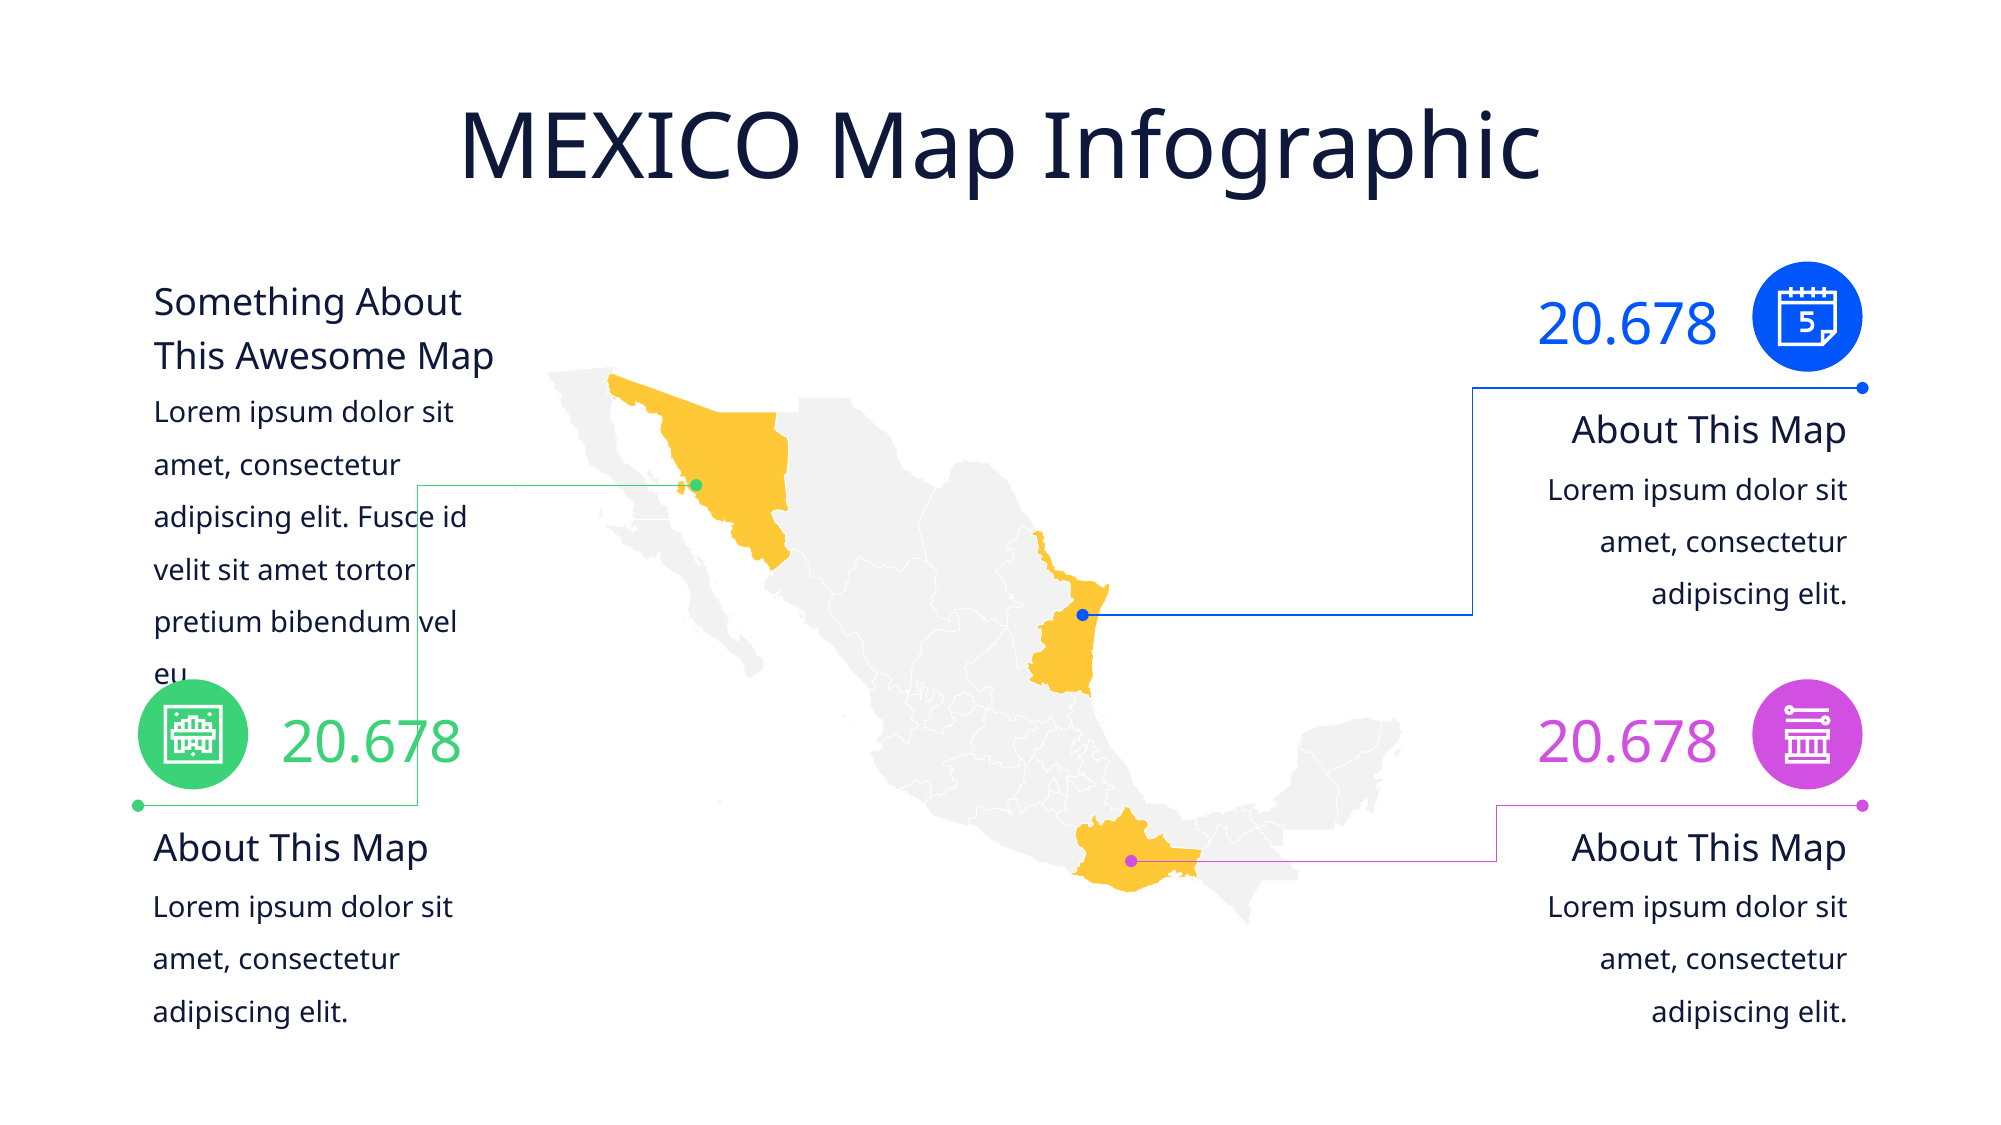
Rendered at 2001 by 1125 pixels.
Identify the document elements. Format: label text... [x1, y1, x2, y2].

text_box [1082, 387, 1863, 615]
text_box MEXICO Map Infographic [138, 79, 1863, 205]
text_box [138, 679, 249, 790]
text_box 20.678 [1487, 696, 1734, 782]
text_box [137, 816, 513, 978]
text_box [1131, 805, 1863, 862]
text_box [1752, 261, 1863, 372]
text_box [138, 261, 515, 589]
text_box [1752, 679, 1863, 790]
text_box 20.678 [1487, 278, 1734, 364]
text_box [1487, 816, 1863, 985]
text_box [512, 366, 1404, 926]
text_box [1487, 398, 1863, 568]
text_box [137, 485, 697, 806]
